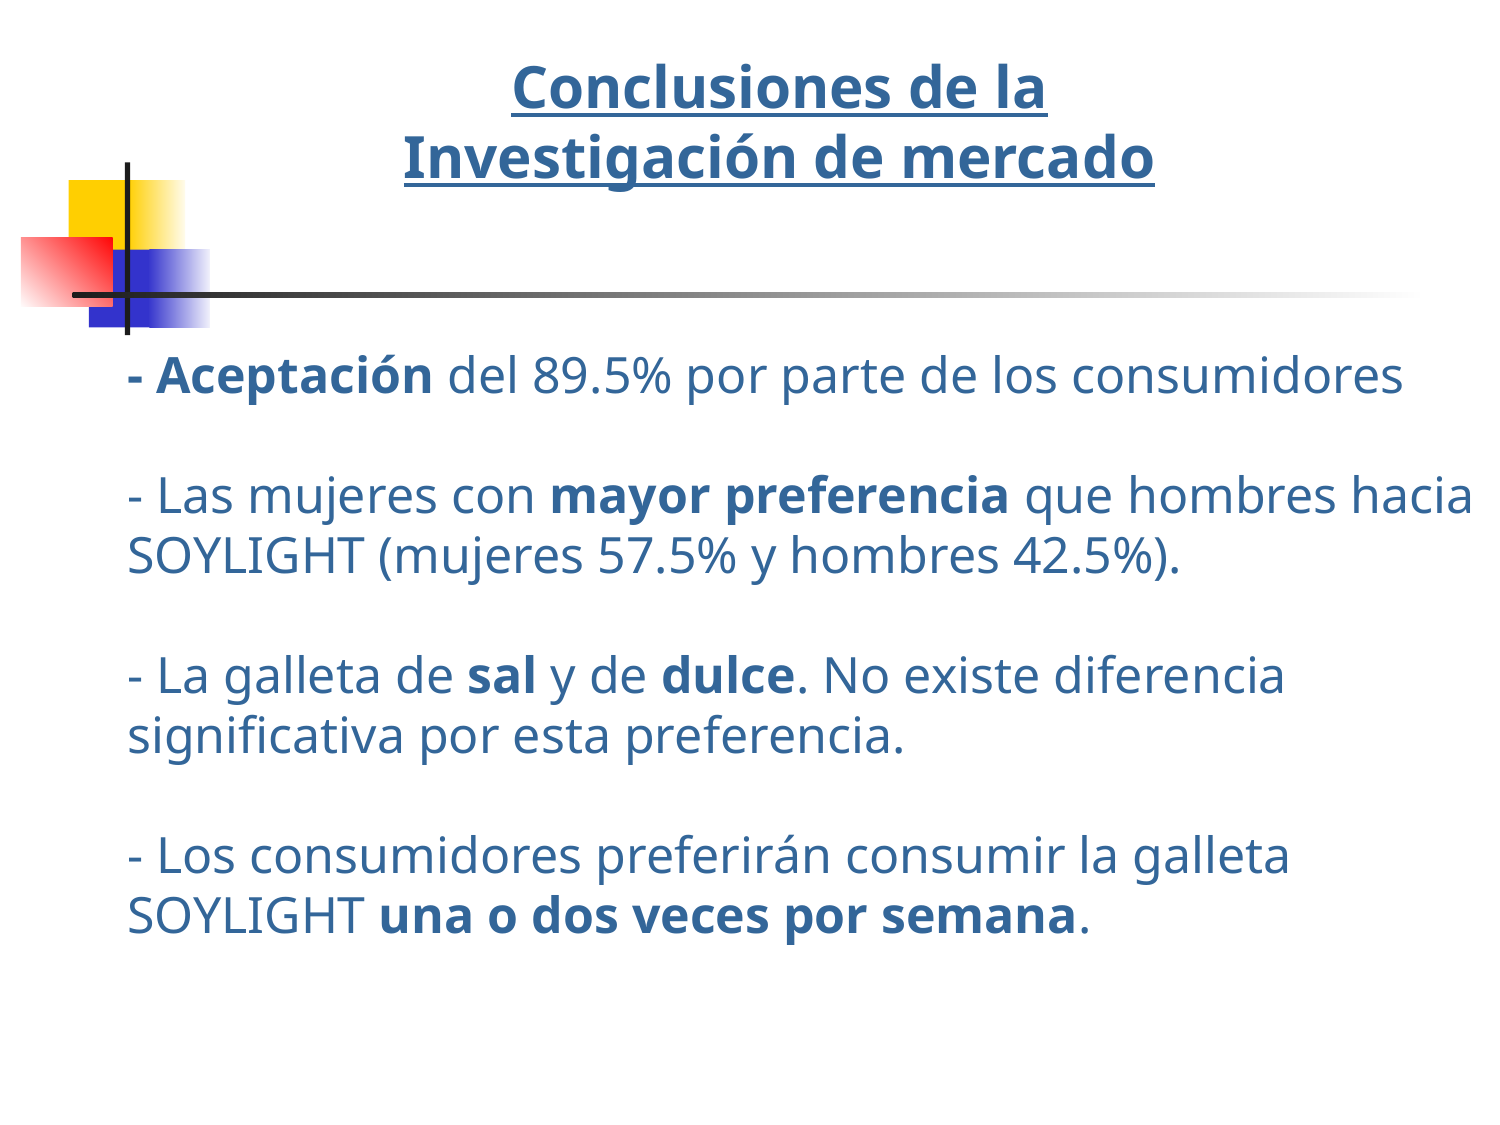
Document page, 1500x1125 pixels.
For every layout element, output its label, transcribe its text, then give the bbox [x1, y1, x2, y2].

text_box Conclusiones de la Investigación de mercado [301, 42, 1258, 268]
title - Aceptación del 89.5% por parte de los consumidores - Las mujeres con mayor preferencia que hombres hacia SOYLIGHT (mujeres 57.5% y hombres 42.5%). - La galleta de sal y de dulce. No existe diferencia significativa por esta preferencia. - Los consumidores preferirán consumir la galleta SOYLIGHT una o dos veces por semana. [111, 302, 1500, 951]
